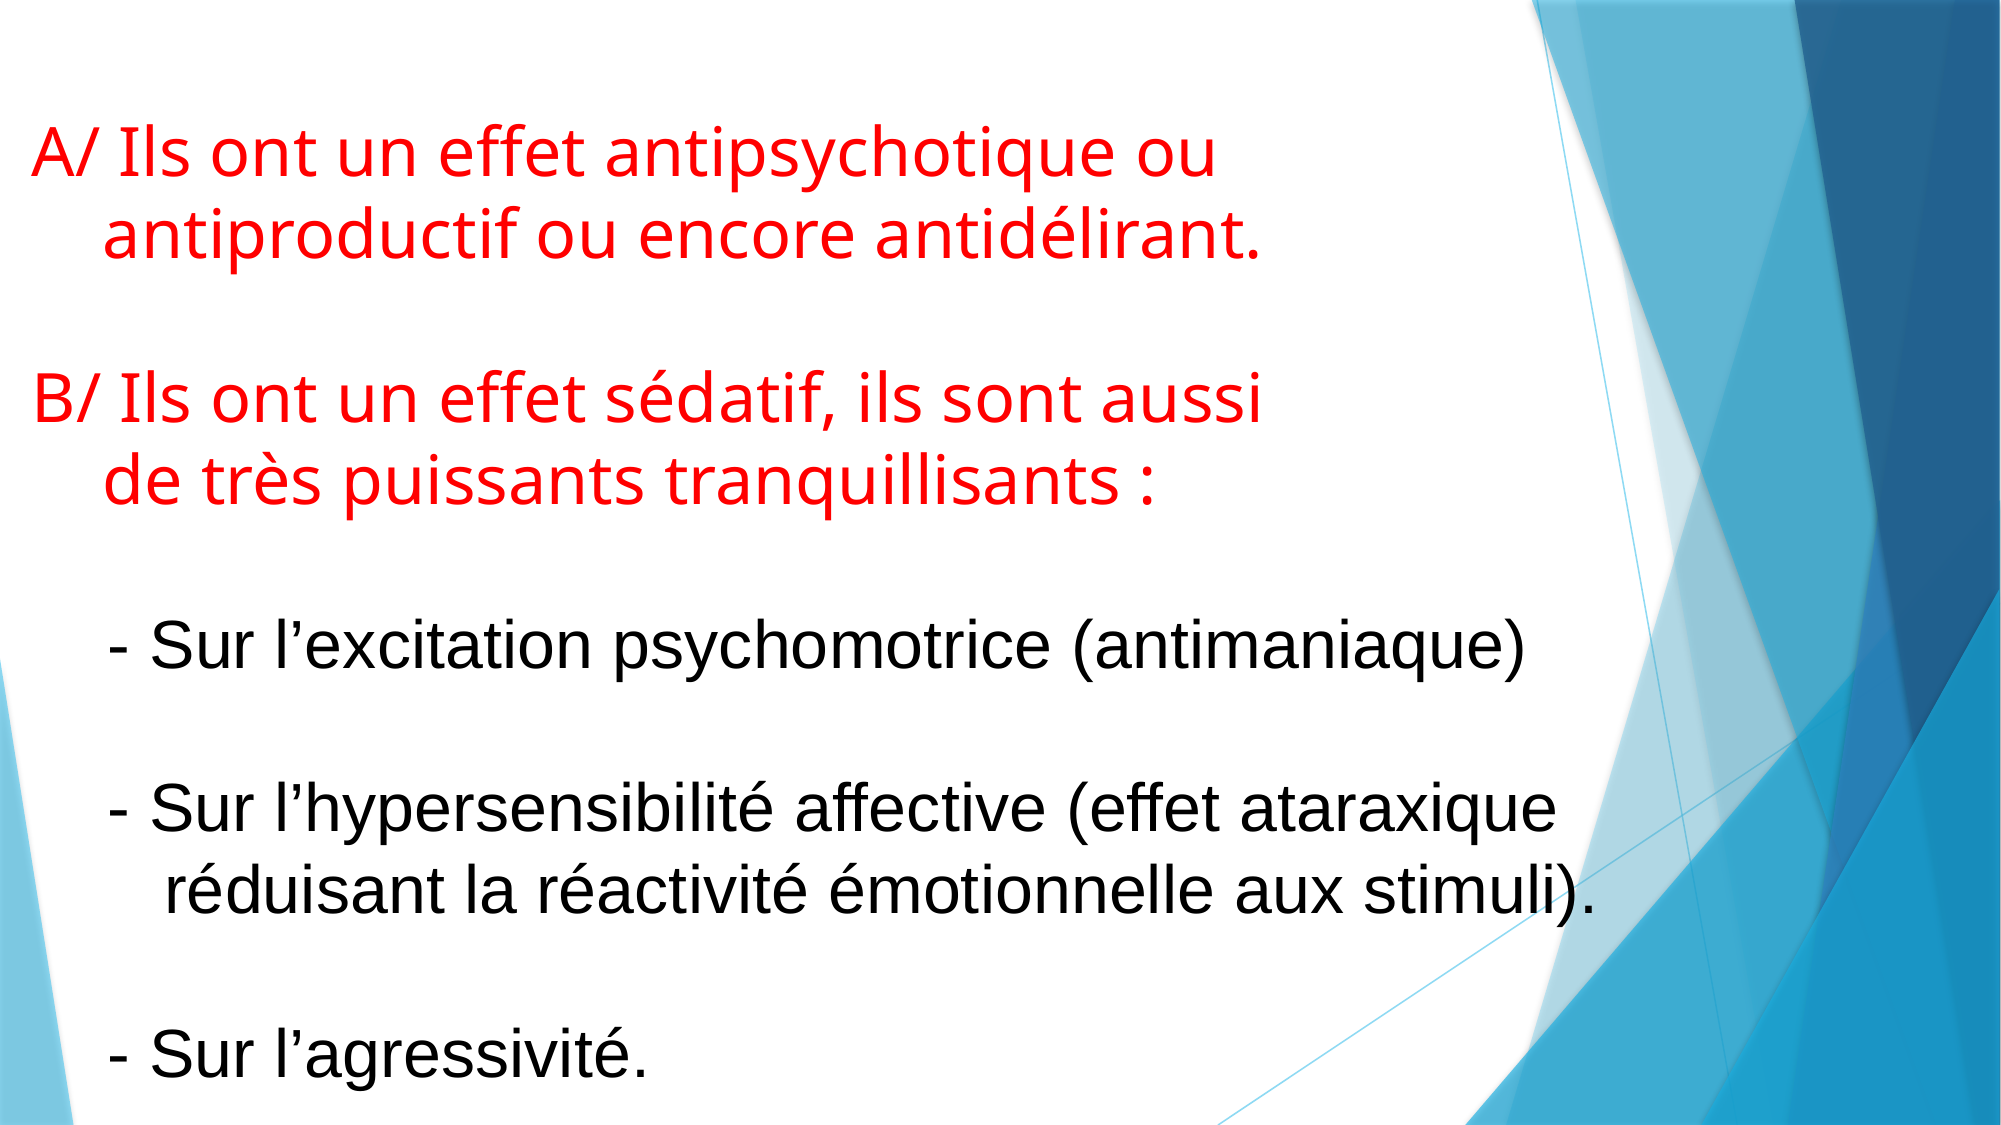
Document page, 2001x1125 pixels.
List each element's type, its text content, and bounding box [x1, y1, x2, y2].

title A/ Ils ont un effet antipsychotique ou antiproductif ou encore antidélirant. B/ Ils ont un effet sédatif, ils sont aussi de très puissants tranquillisants : - Sur l’excitation psychomotrice (antimaniaque) - Sur l’hypersensibilité affective (effet ataraxique réduisant la réactivité émotionnelle aux stimuli). - Sur l’agressivité. [16, 19, 1817, 1101]
